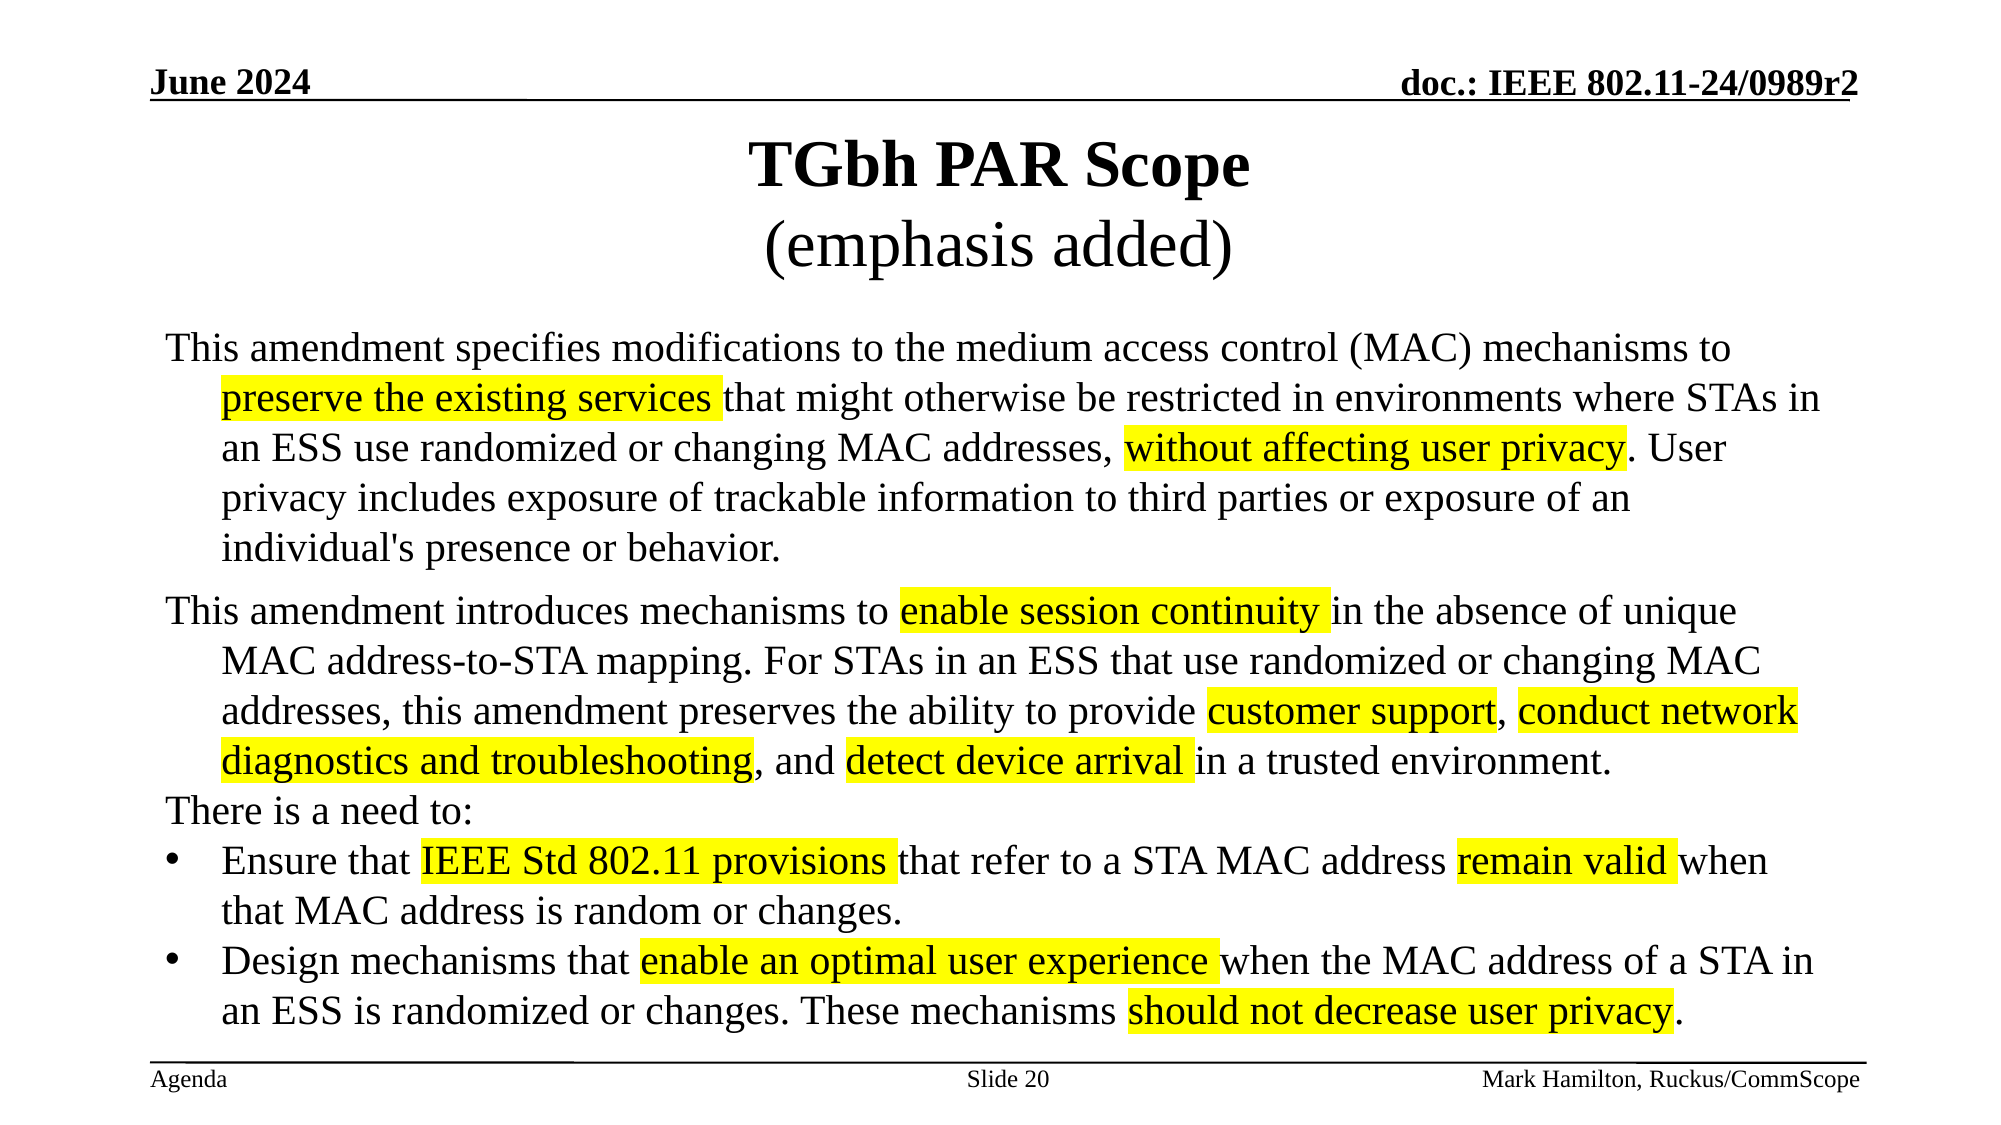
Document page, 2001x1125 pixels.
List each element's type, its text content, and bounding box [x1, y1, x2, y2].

list This amendment specifies modifications to the medium access control (MAC) mechanisms to preserve the existing services that might otherwise be restricted in environments where STAs in an ESS use randomized or changing MAC addresses, without affecting user privacy. User privacy includes exposure of trackable information to third parties or exposure of an individual's presence or behavior. This amendment introduces mechanisms to enable session continuity in the absence of unique MAC address-to-STA mapping. For STAs in an ESS that use randomized or changing MAC addresses, this amendment preserves the ability to provide customer support, conduct network diagnostics and troubleshooting, and detect device arrival in a trusted environment. There is a need to: Ensure that IEEE Std 802.11 provisions that refer to a STA MAC address remain valid when that MAC address is random or changes. Design mechanisms that enable an optimal user experience when the MAC address of a STA in an ESS is randomized or changes. These mechanisms should not decrease user privacy. [149, 312, 1850, 988]
slide_number Slide 20 [950, 1061, 1067, 1123]
title TGbh PAR Scope (emphasis added) [149, 112, 1850, 288]
